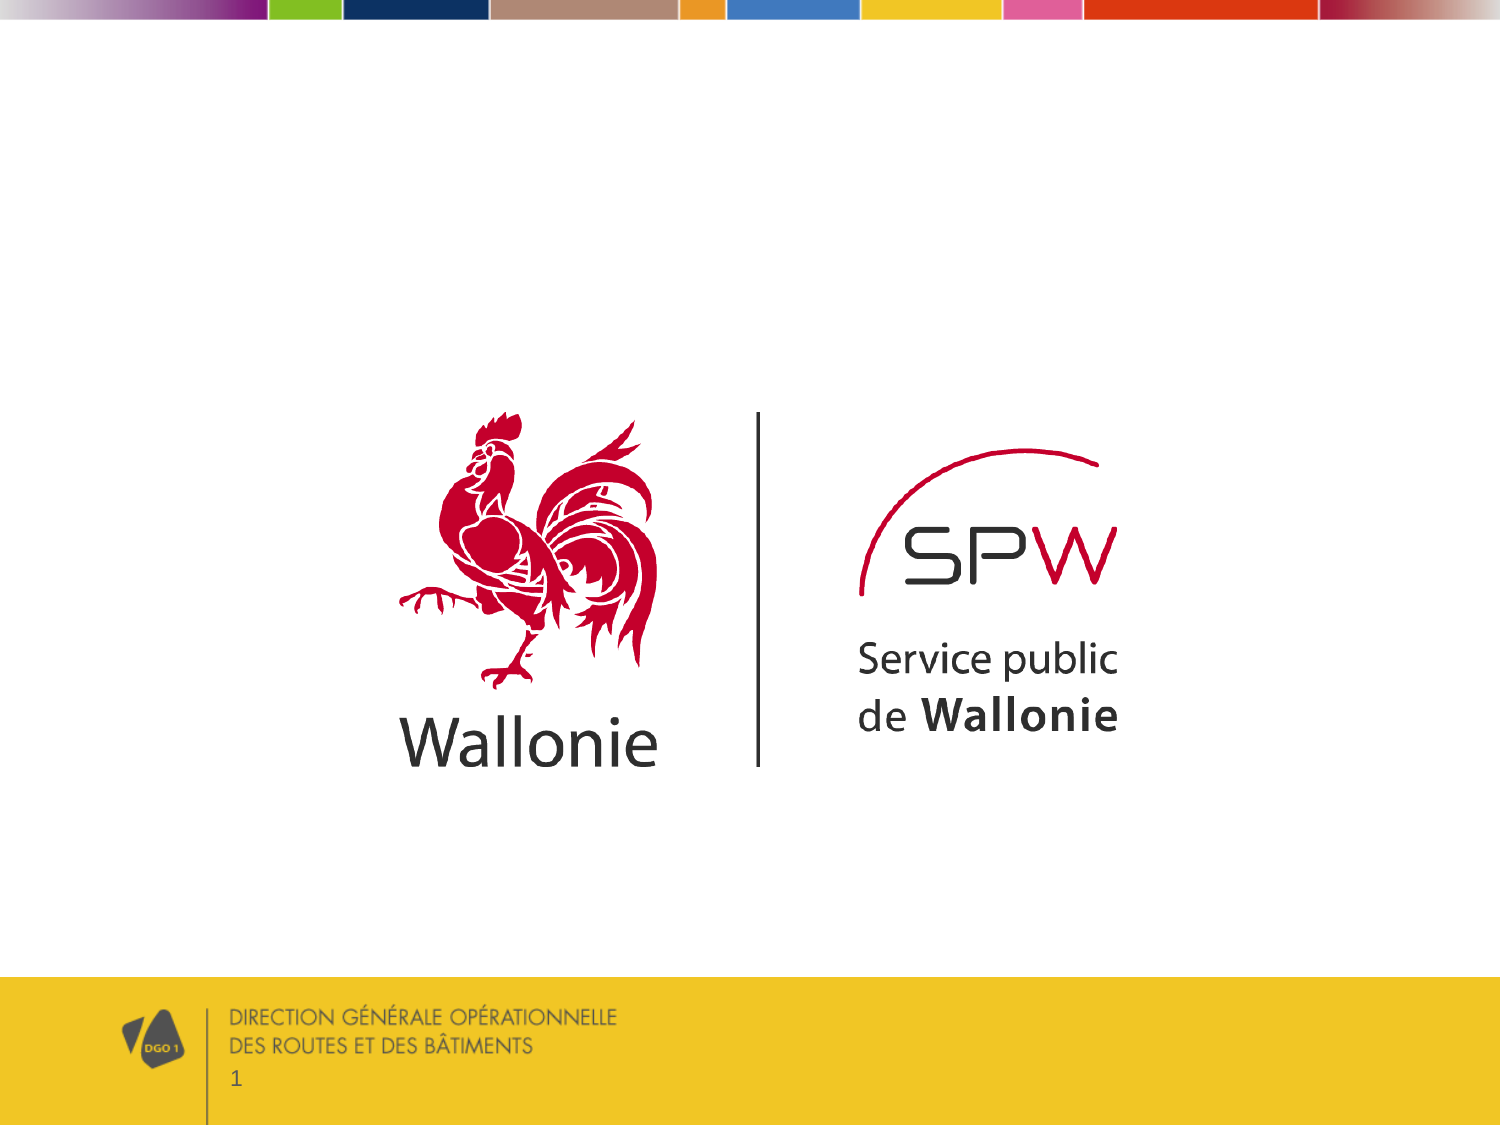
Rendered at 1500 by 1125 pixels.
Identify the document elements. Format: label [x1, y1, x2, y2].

picture [0, 977, 1500, 1125]
picture [0, 0, 1500, 24]
picture [399, 412, 1117, 767]
